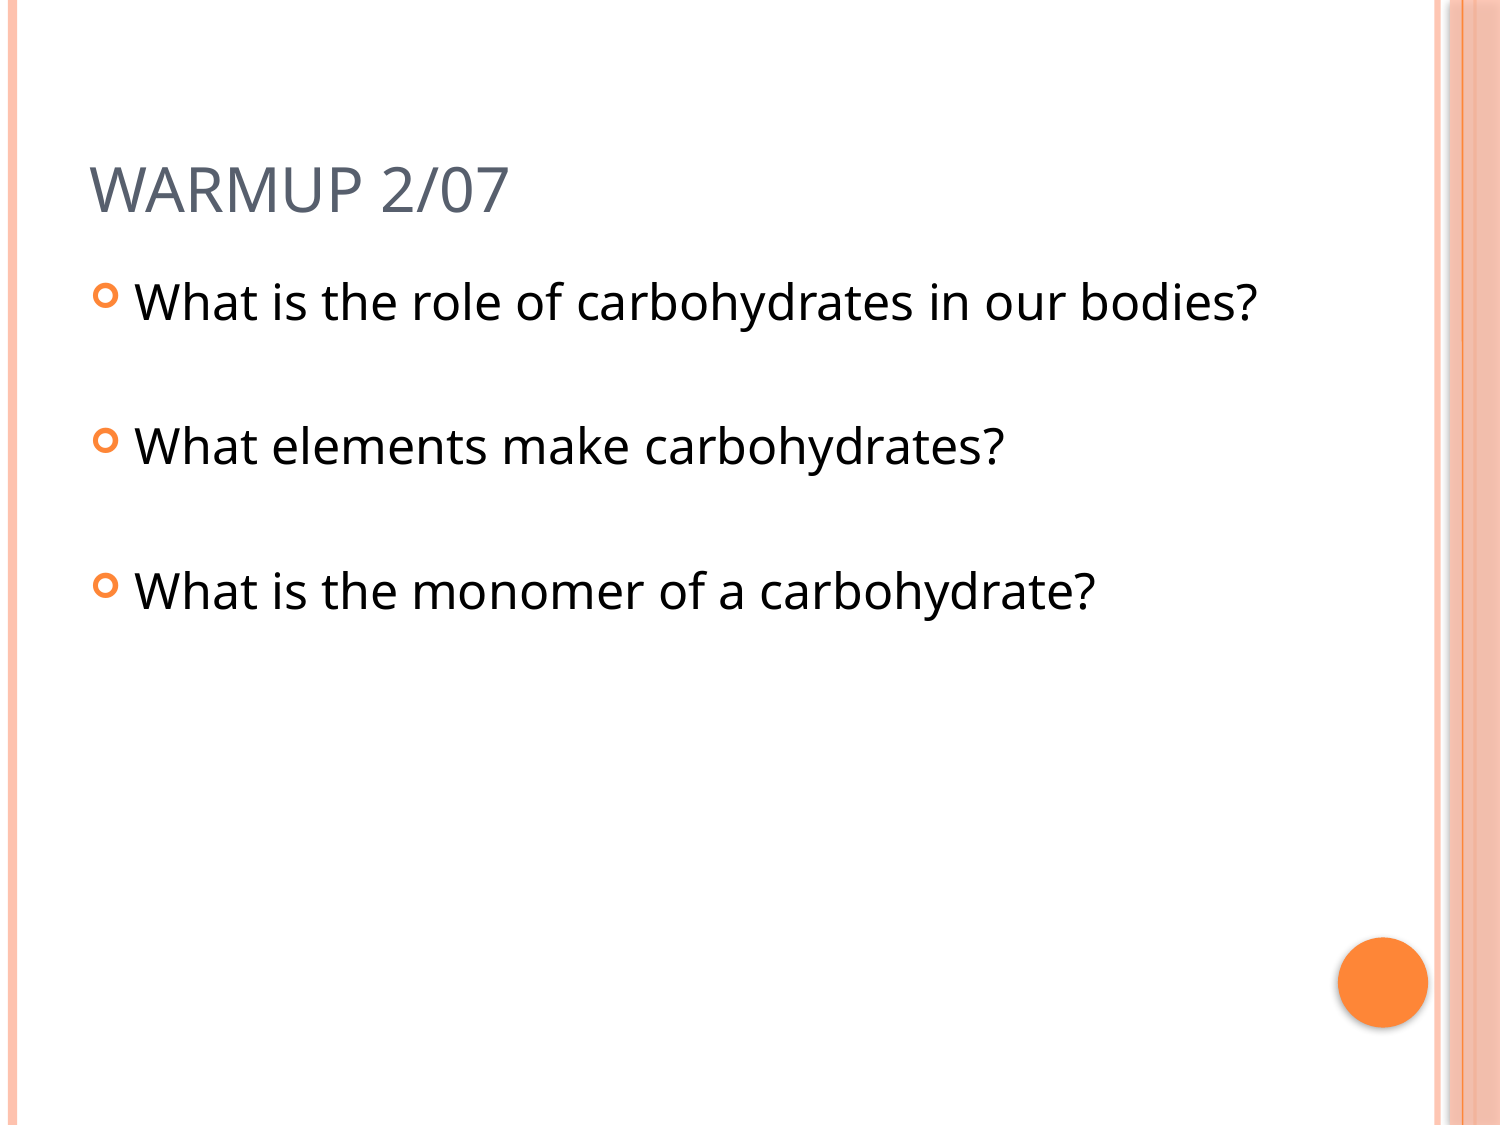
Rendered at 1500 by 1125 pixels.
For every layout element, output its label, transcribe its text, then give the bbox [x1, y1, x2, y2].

list What is the role of carbohydrates in our bodies? What elements make carbohydrates? What is the monomer of a carbohydrate? [74, 262, 1301, 1063]
title Warmup 2/07 [75, 45, 1300, 233]
